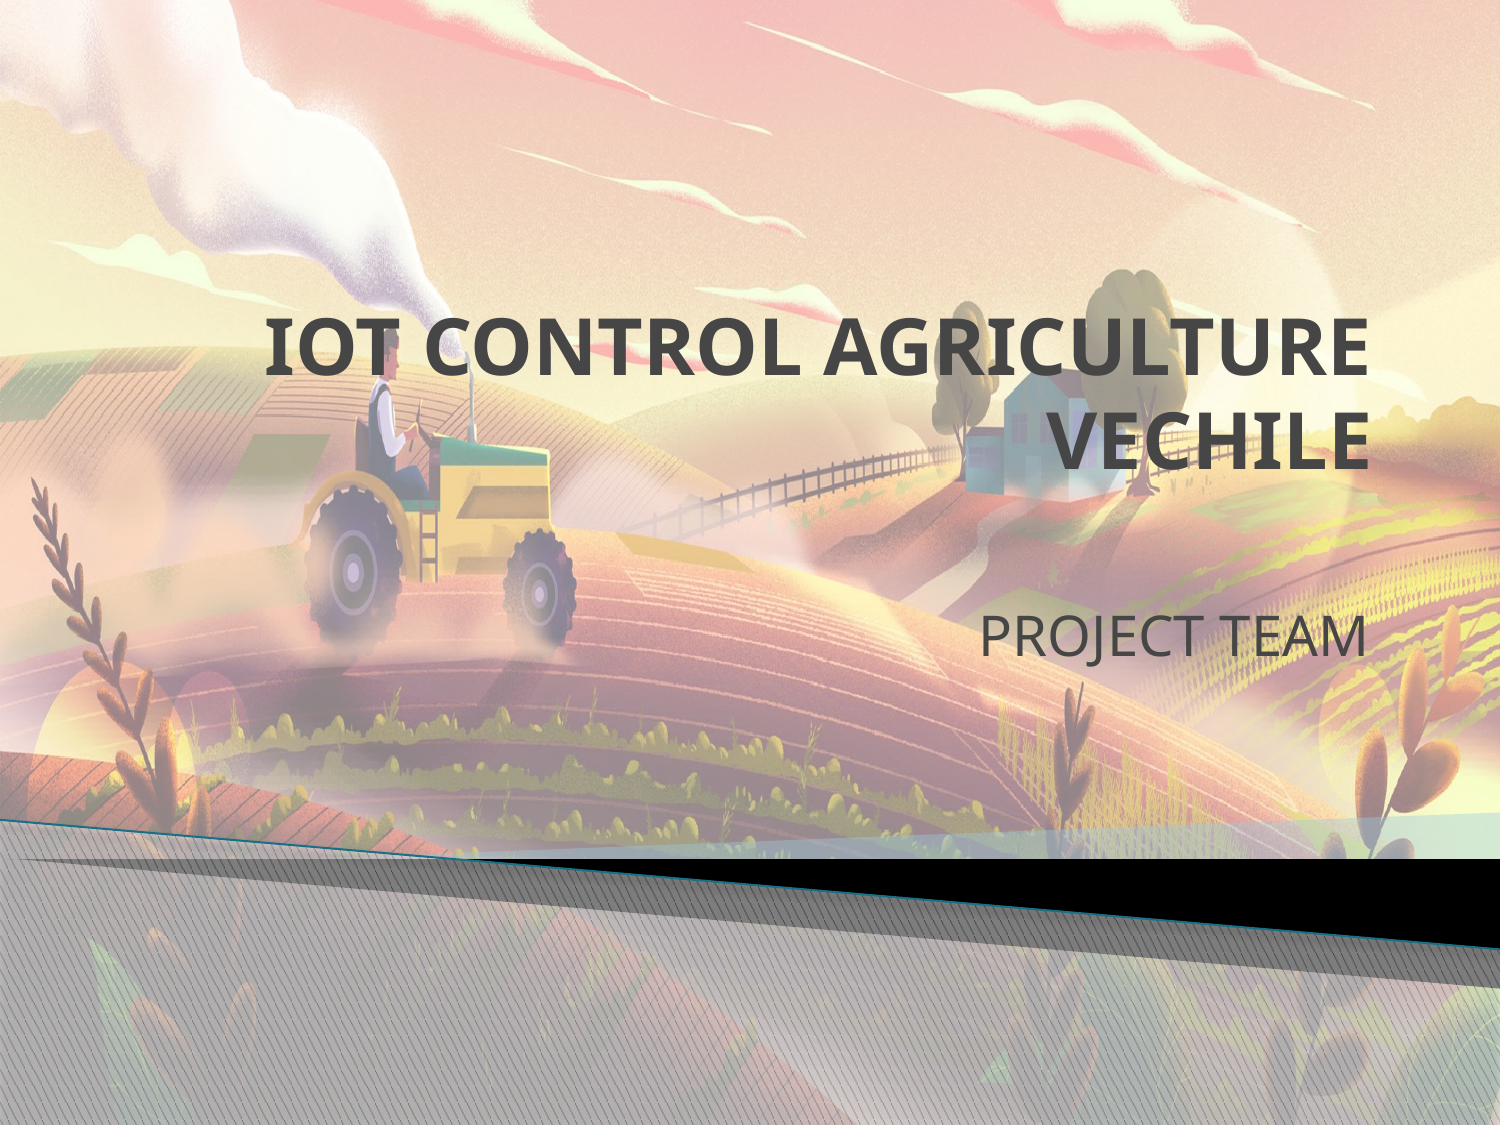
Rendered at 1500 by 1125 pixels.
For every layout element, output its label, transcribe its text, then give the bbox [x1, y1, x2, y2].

title IOT CONTROL AGRICULTURE VECHILE [112, 287, 1388, 588]
subtitle PROJECT TEAM [112, 592, 1388, 790]
picture [5, 859, 1500, 989]
